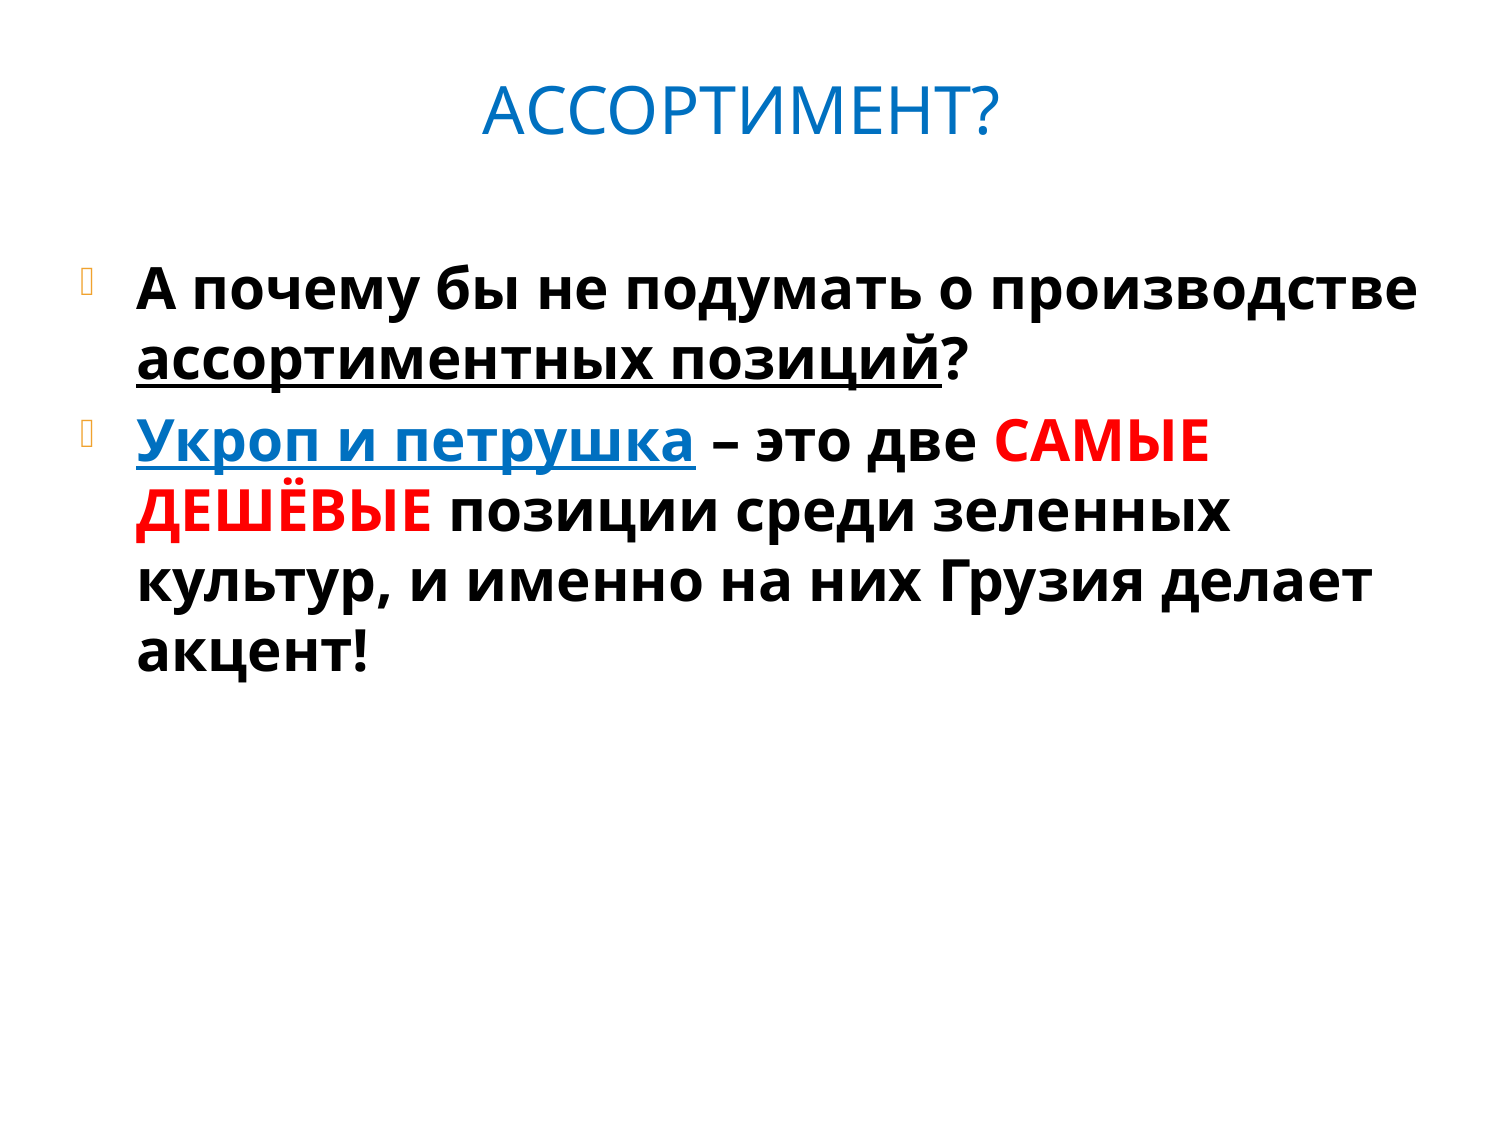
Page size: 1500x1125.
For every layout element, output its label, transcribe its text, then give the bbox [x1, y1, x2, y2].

title Ассортимент? [29, 19, 1455, 197]
list А почему бы не подумать о производстве ассортиментных позиций? Укроп и петрушка – это две САМЫЕ ДЕШЁВЫЕ позиции среди зеленных культур, и именно на них Грузия делает акцент! [64, 243, 1490, 988]
